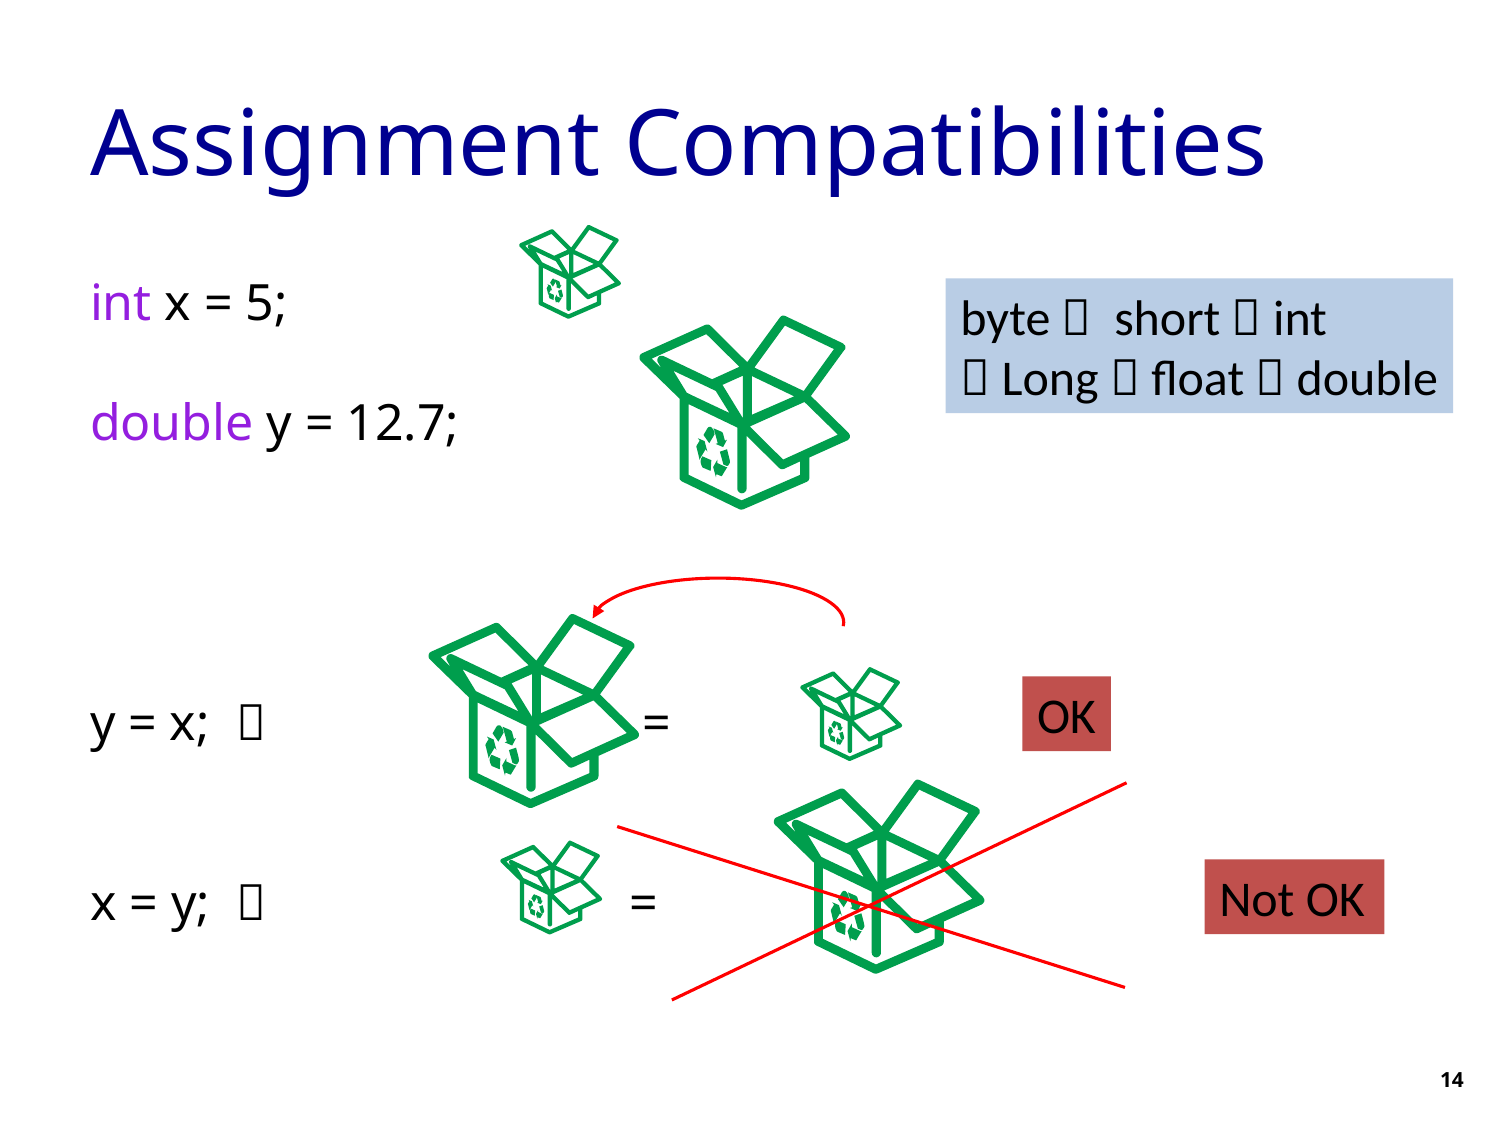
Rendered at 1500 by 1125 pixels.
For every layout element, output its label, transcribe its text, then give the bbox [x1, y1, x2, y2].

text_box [616, 826, 1126, 988]
list int x = 5; double y = 12.7; y = x;  = x = y;  = [75, 262, 1425, 1005]
text_box Not OK [1204, 859, 1385, 935]
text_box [671, 994, 1127, 1001]
picture [518, 224, 621, 319]
text_box OK [1022, 676, 1111, 752]
picture [800, 666, 903, 762]
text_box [671, 782, 1127, 827]
text_box byte  short  int  Long  float  double [945, 278, 1454, 414]
picture [500, 840, 603, 935]
slide_number 14 [1418, 1051, 1479, 1112]
title Assignment Compatibilities [75, 45, 1425, 233]
text_box [593, 577, 845, 627]
picture [639, 315, 851, 510]
picture [428, 613, 640, 809]
